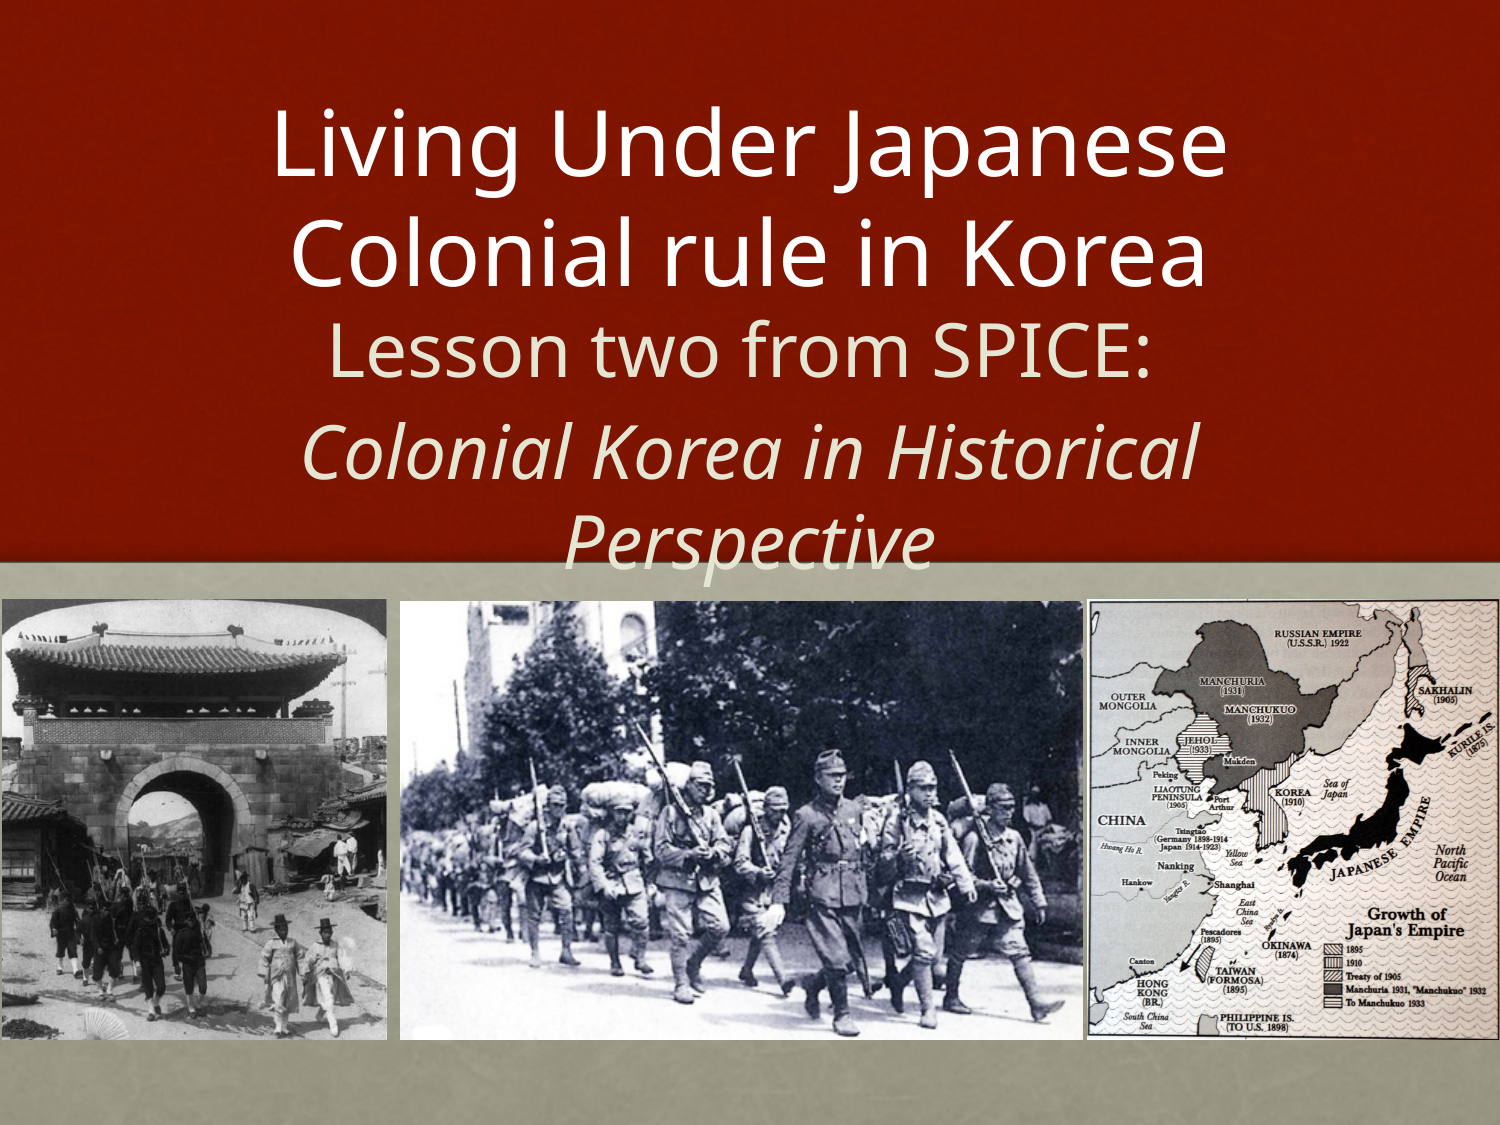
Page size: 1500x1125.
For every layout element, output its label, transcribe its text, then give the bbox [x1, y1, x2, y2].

subtitle Lesson two from SPICE: Colonial Korea in Historical Perspective [127, 294, 1372, 432]
picture [0, 541, 1500, 1125]
title Living Under Japanese Colonial rule in Korea [127, 71, 1372, 294]
